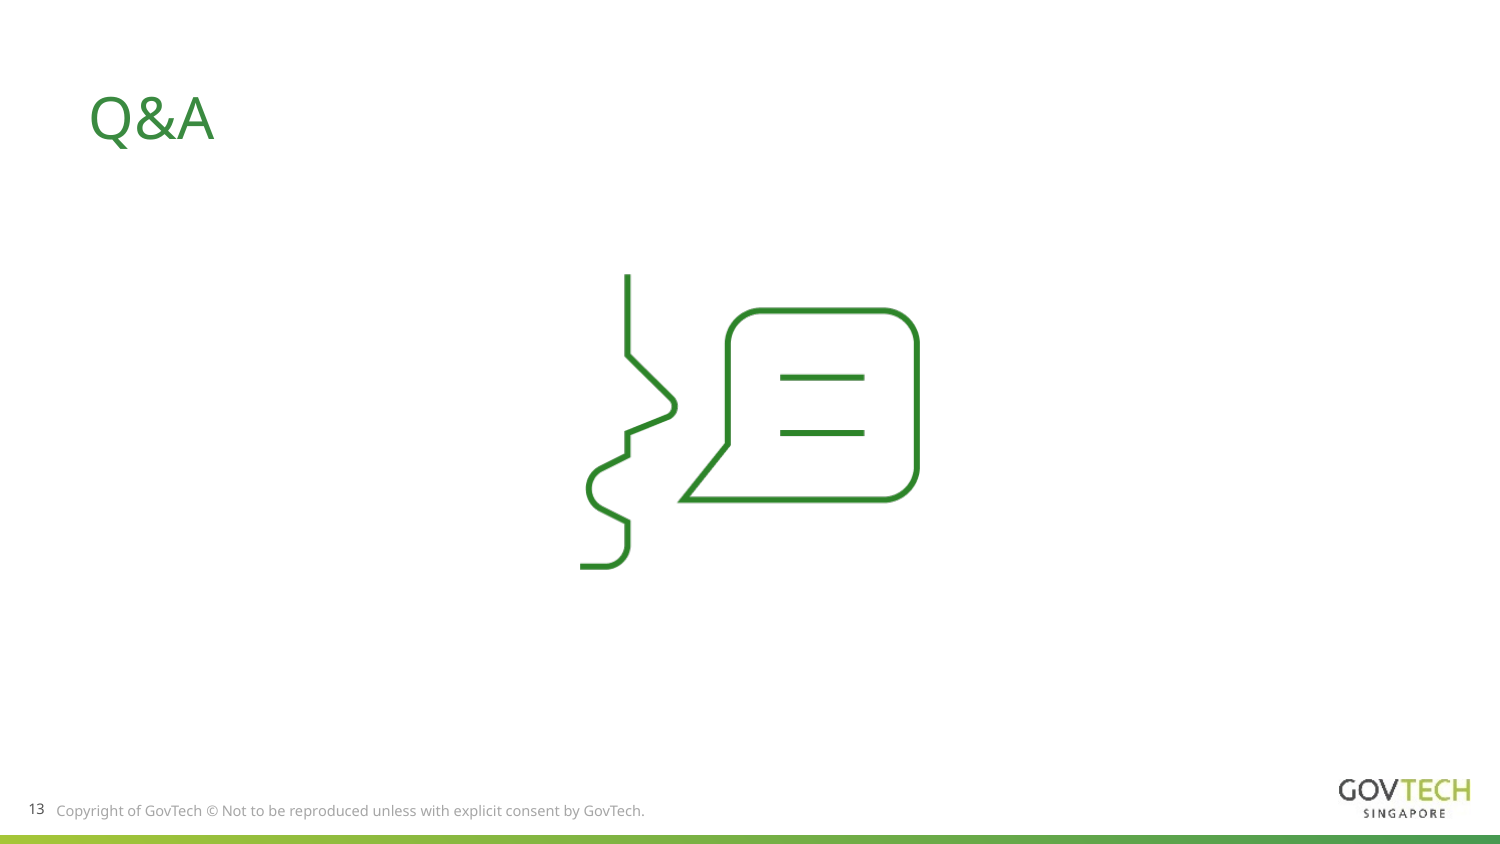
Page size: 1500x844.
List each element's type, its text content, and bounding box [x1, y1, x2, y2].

title Q&A [74, 73, 1418, 157]
slide_number 13 [12, 796, 61, 823]
picture [571, 243, 929, 600]
picture [1338, 779, 1471, 819]
